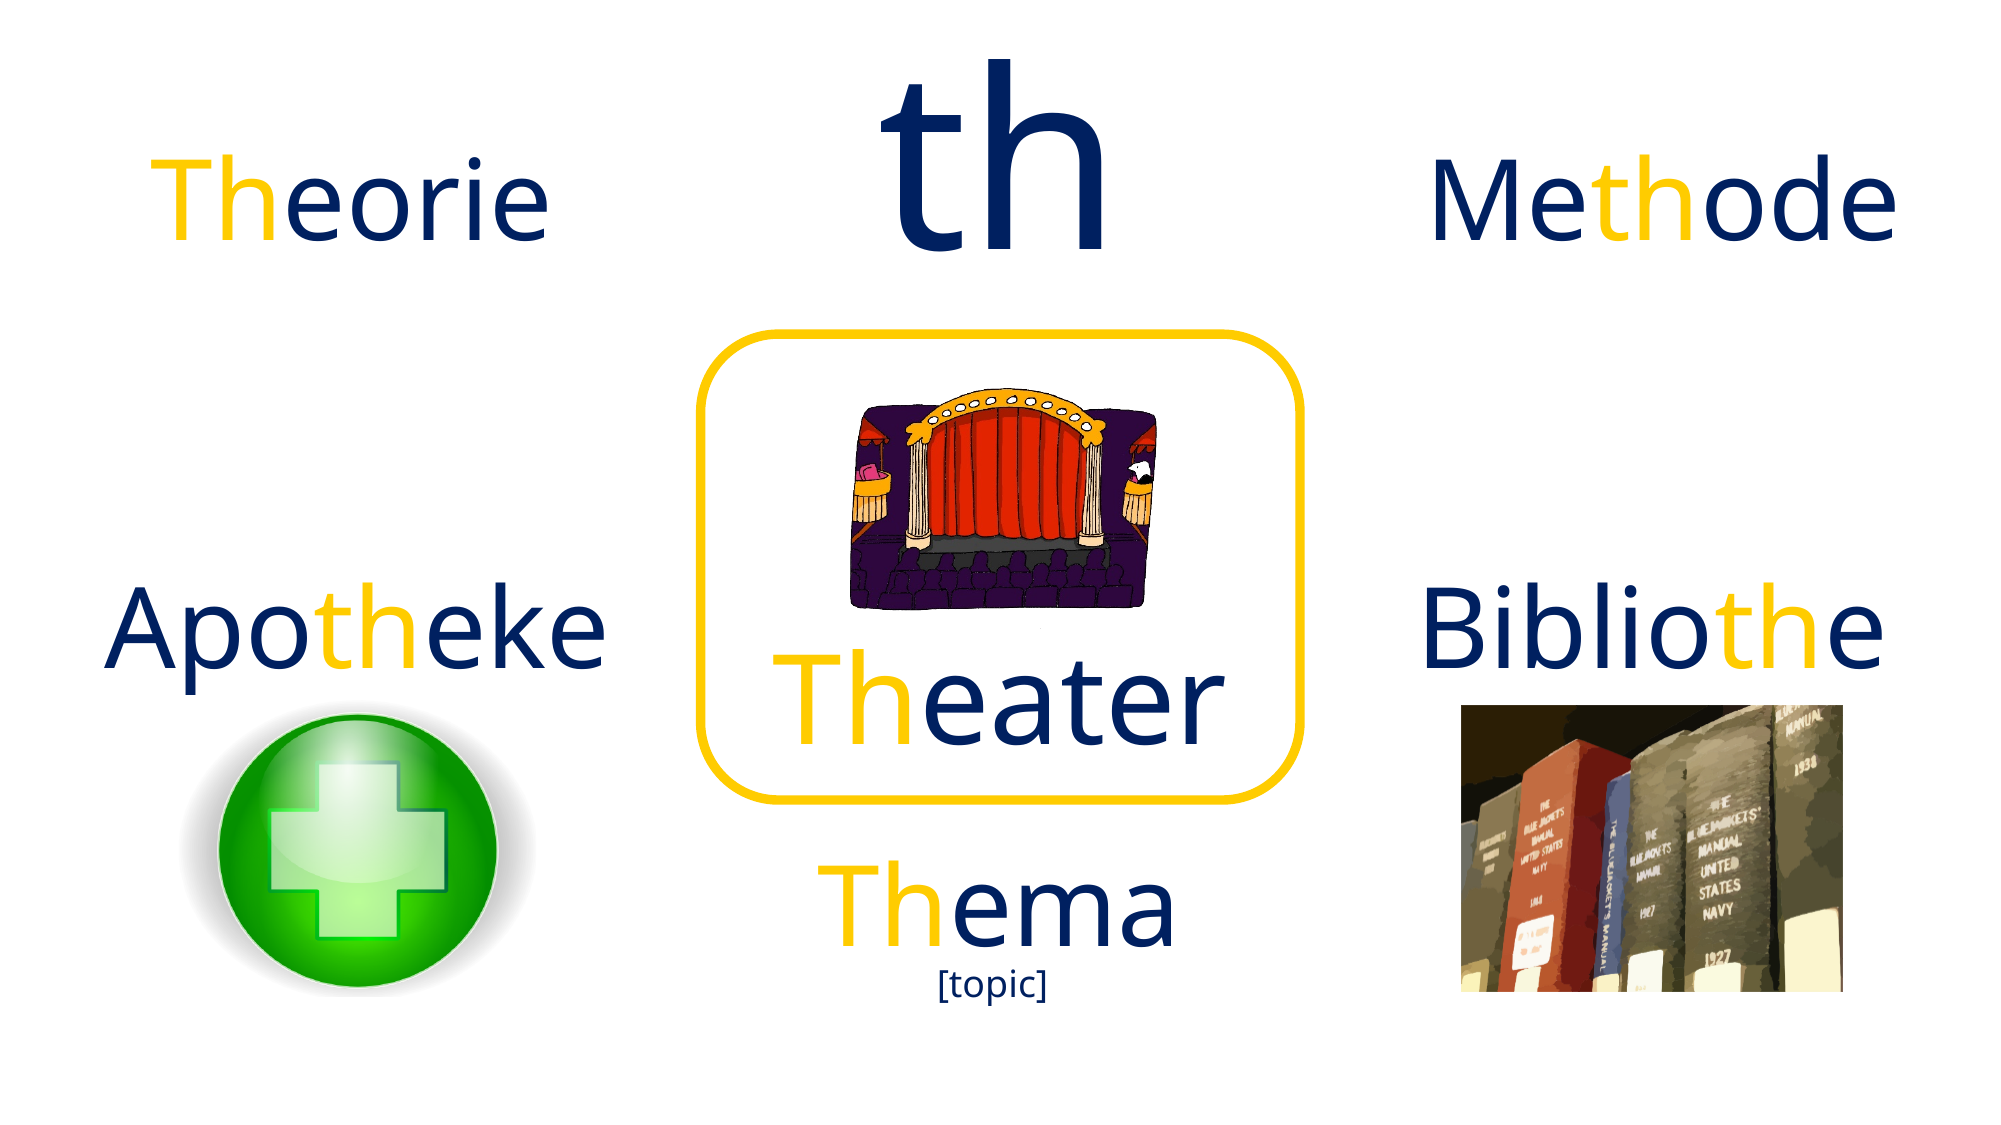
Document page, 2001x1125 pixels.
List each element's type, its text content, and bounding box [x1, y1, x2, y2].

text_box Apotheke [16, 548, 699, 699]
text_box Theorie [55, 120, 649, 270]
picture [1461, 705, 1843, 992]
picture [178, 700, 537, 997]
text_box Thema [802, 826, 1196, 977]
text_box Methode [1340, 120, 1986, 270]
picture [828, 369, 1172, 641]
text_box Bibliothek [1377, 548, 1927, 834]
text_box [topic] [877, 952, 1108, 1012]
title th [137, 59, 1863, 278]
text_box Theater [699, 333, 1302, 802]
